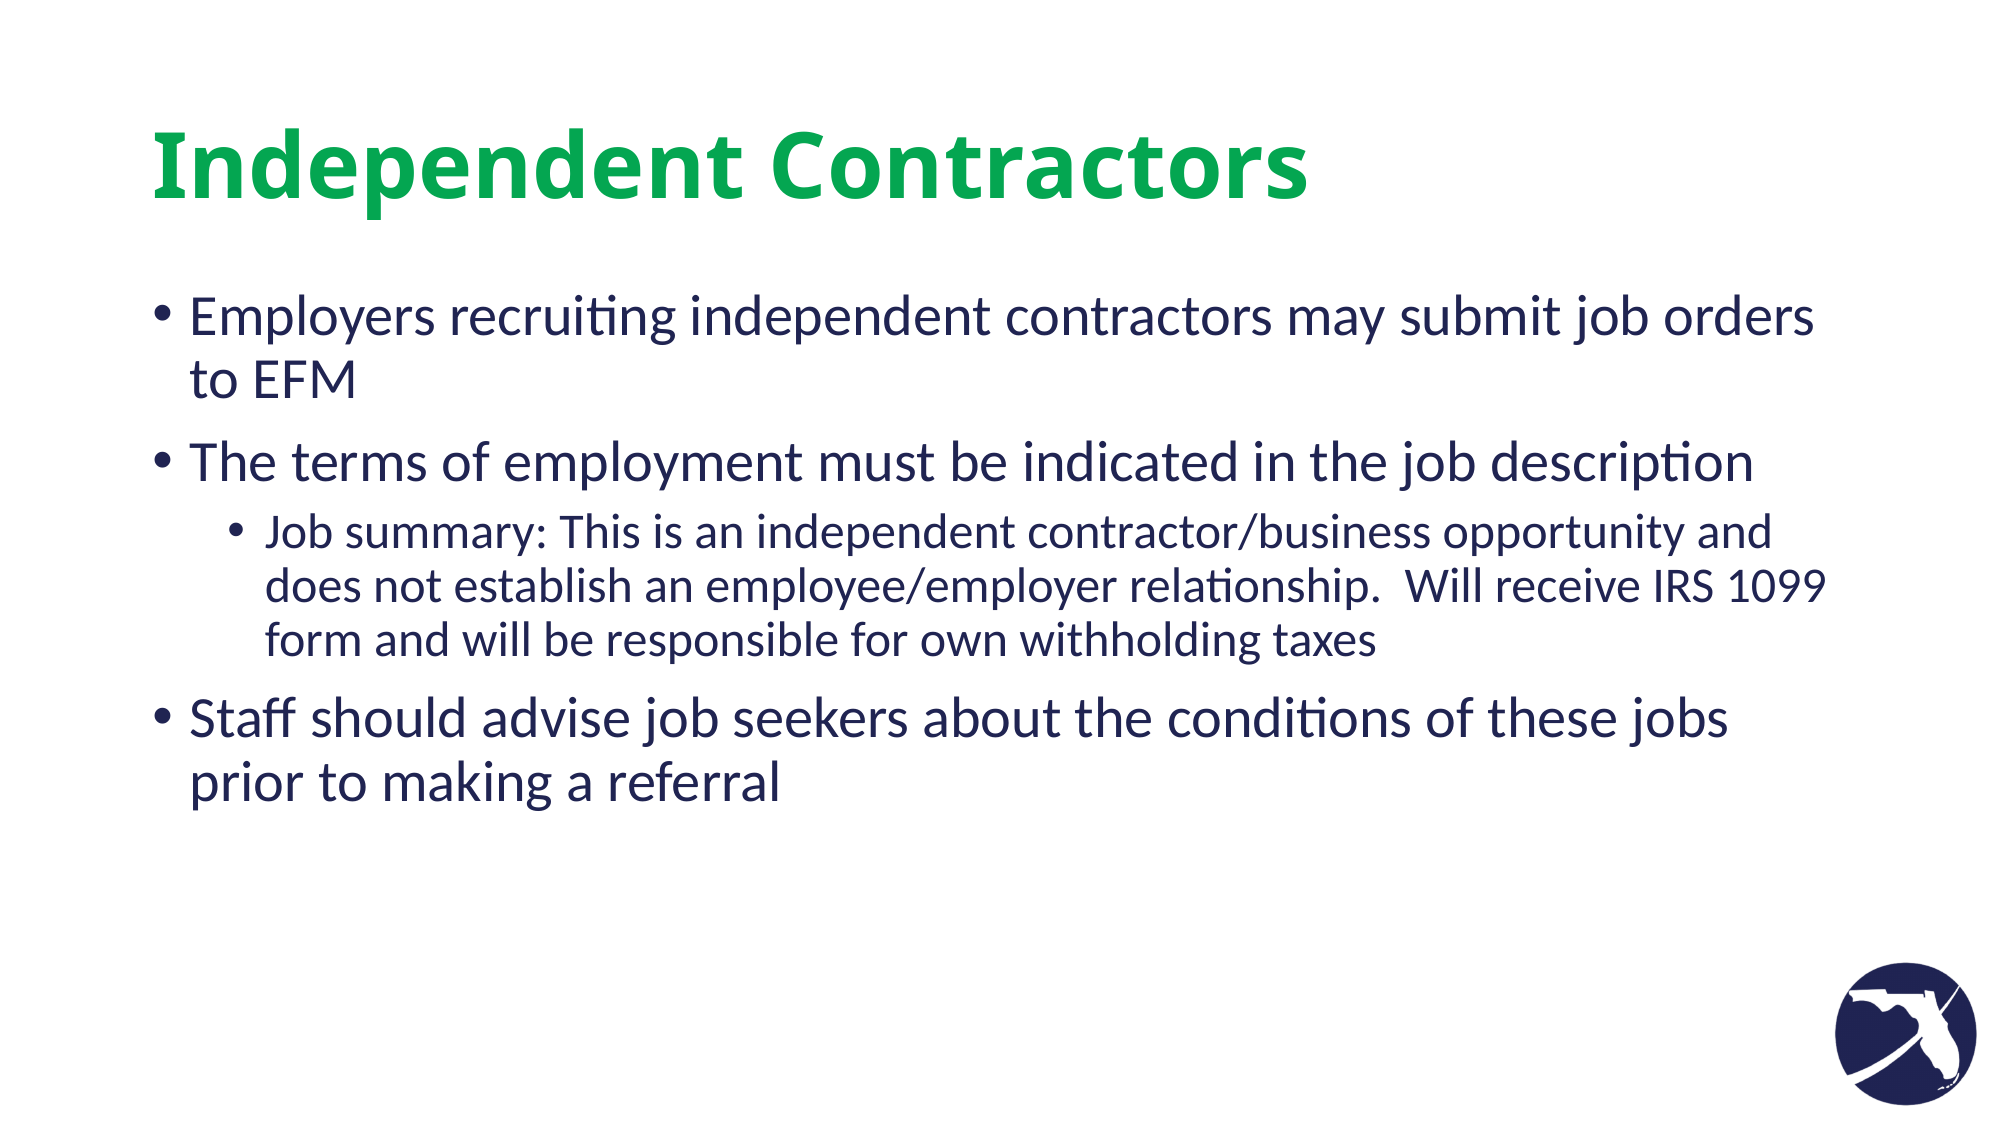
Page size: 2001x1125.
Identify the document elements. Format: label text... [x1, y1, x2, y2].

title Independent Contractors [137, 59, 1863, 277]
list Employers recruiting independent contractors may submit job orders to EFM The terms of employment must be indicated in the job description Job summary: This is an independent contractor/business opportunity and does not establish an employee/employer relationship. Will receive IRS 1099 form and will be responsible for own withholding taxes Staff should advise job seekers about the conditions of these jobs prior to making a referral [137, 277, 1863, 1115]
picture [1834, 961, 1979, 1109]
